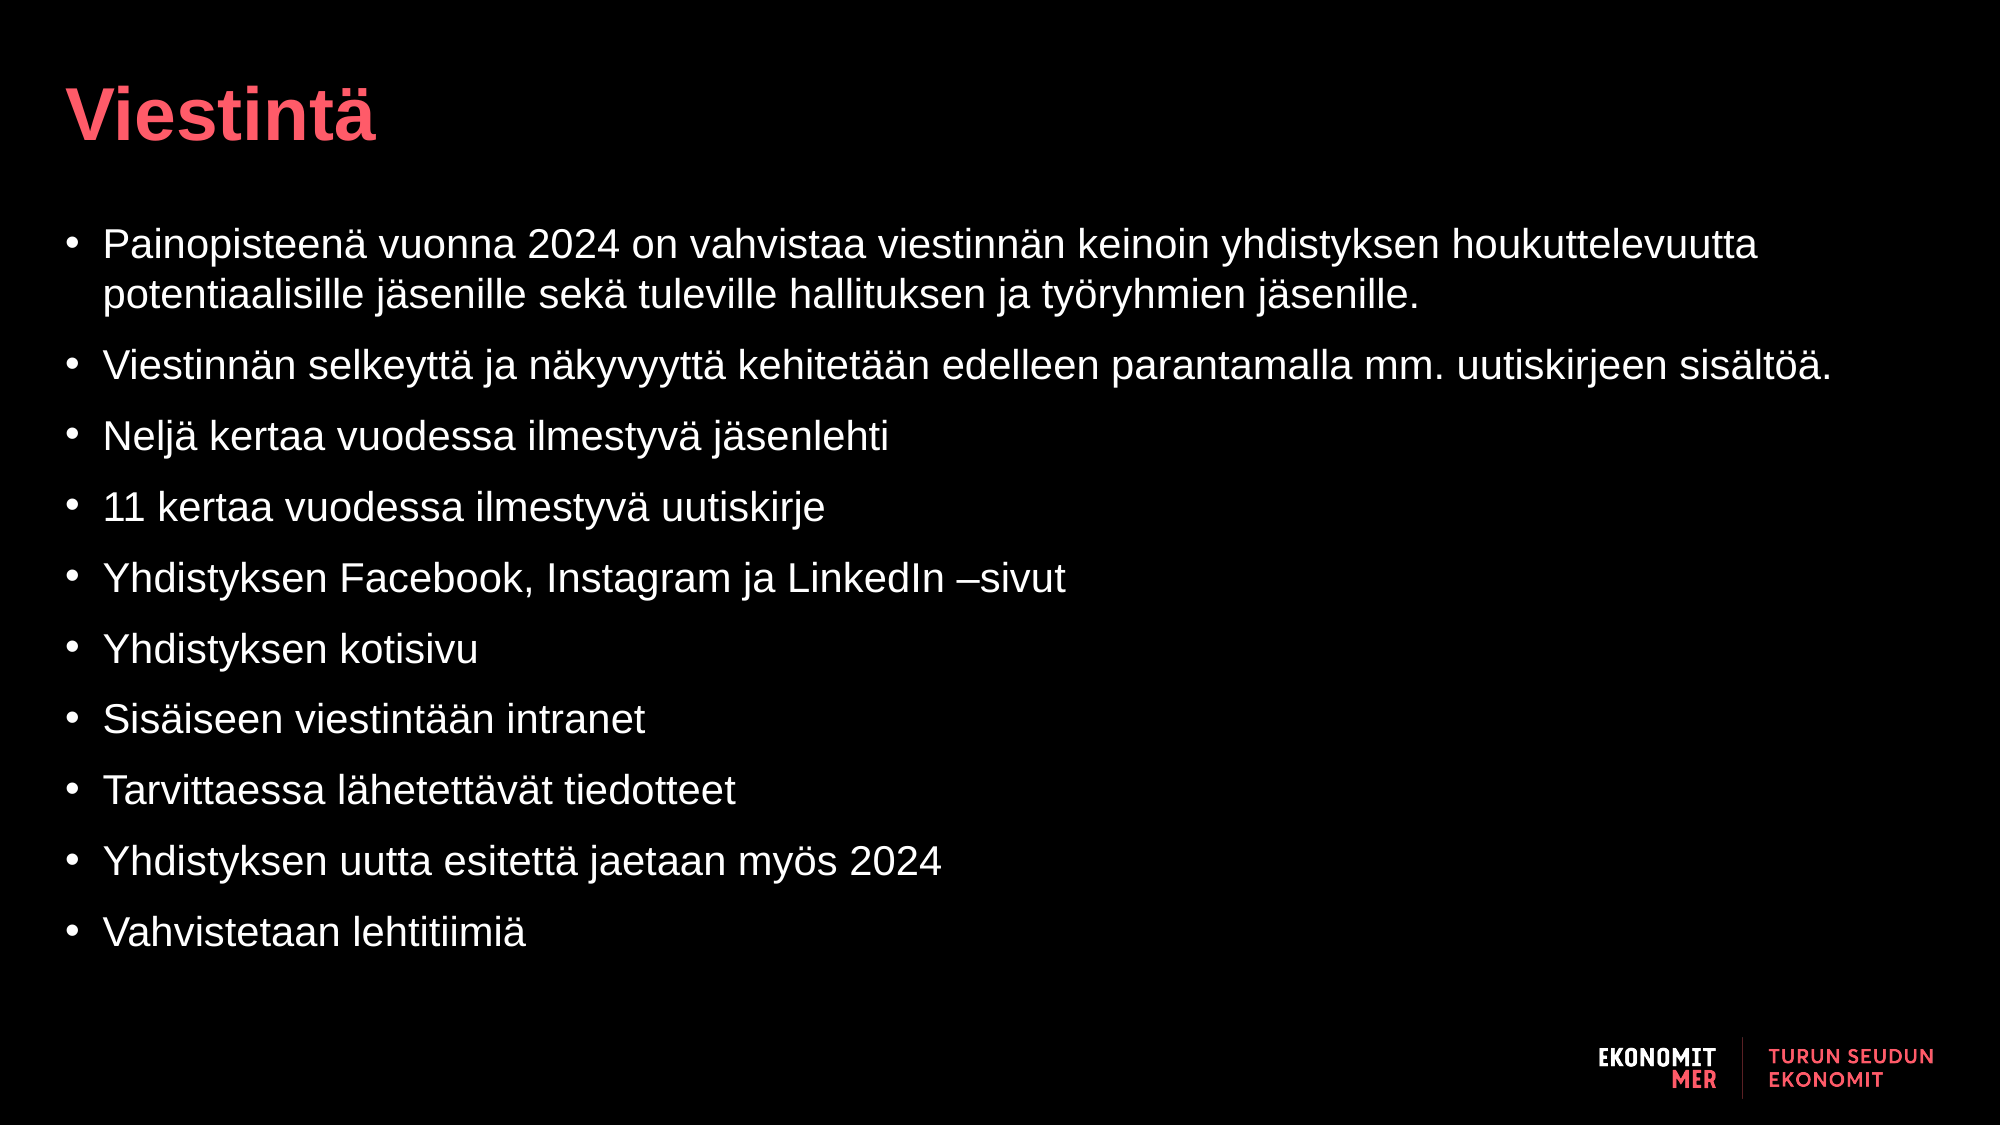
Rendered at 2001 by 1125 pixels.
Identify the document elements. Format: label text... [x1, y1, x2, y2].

text_box Viestintä [65, 42, 1944, 189]
picture [1573, 1021, 1959, 1114]
text_box Painopisteenä vuonna 2024 on vahvistaa viestinnän keinoin yhdistyksen houkuttelevuutta potentiaalisille jäsenille sekä tuleville hallituksen ja työryhmien jäsenille. Viestinnän selkeyttä ja näkyvyyttä kehitetään edelleen parantamalla mm. uutiskirjeen sisältöä. Neljä kertaa vuodessa ilmestyvä jäsenlehti 11 kertaa vuodessa ilmestyvä uutiskirje Yhdistyksen Facebook, Instagram ja LinkedIn –sivut Yhdistyksen kotisivu Sisäiseen viestintään intranet Tarvittaessa lähetettävät tiedotteet Yhdistyksen uutta esitettä jaetaan myös 2024 Vahvistetaan lehtitiimiä [65, 216, 1935, 1014]
